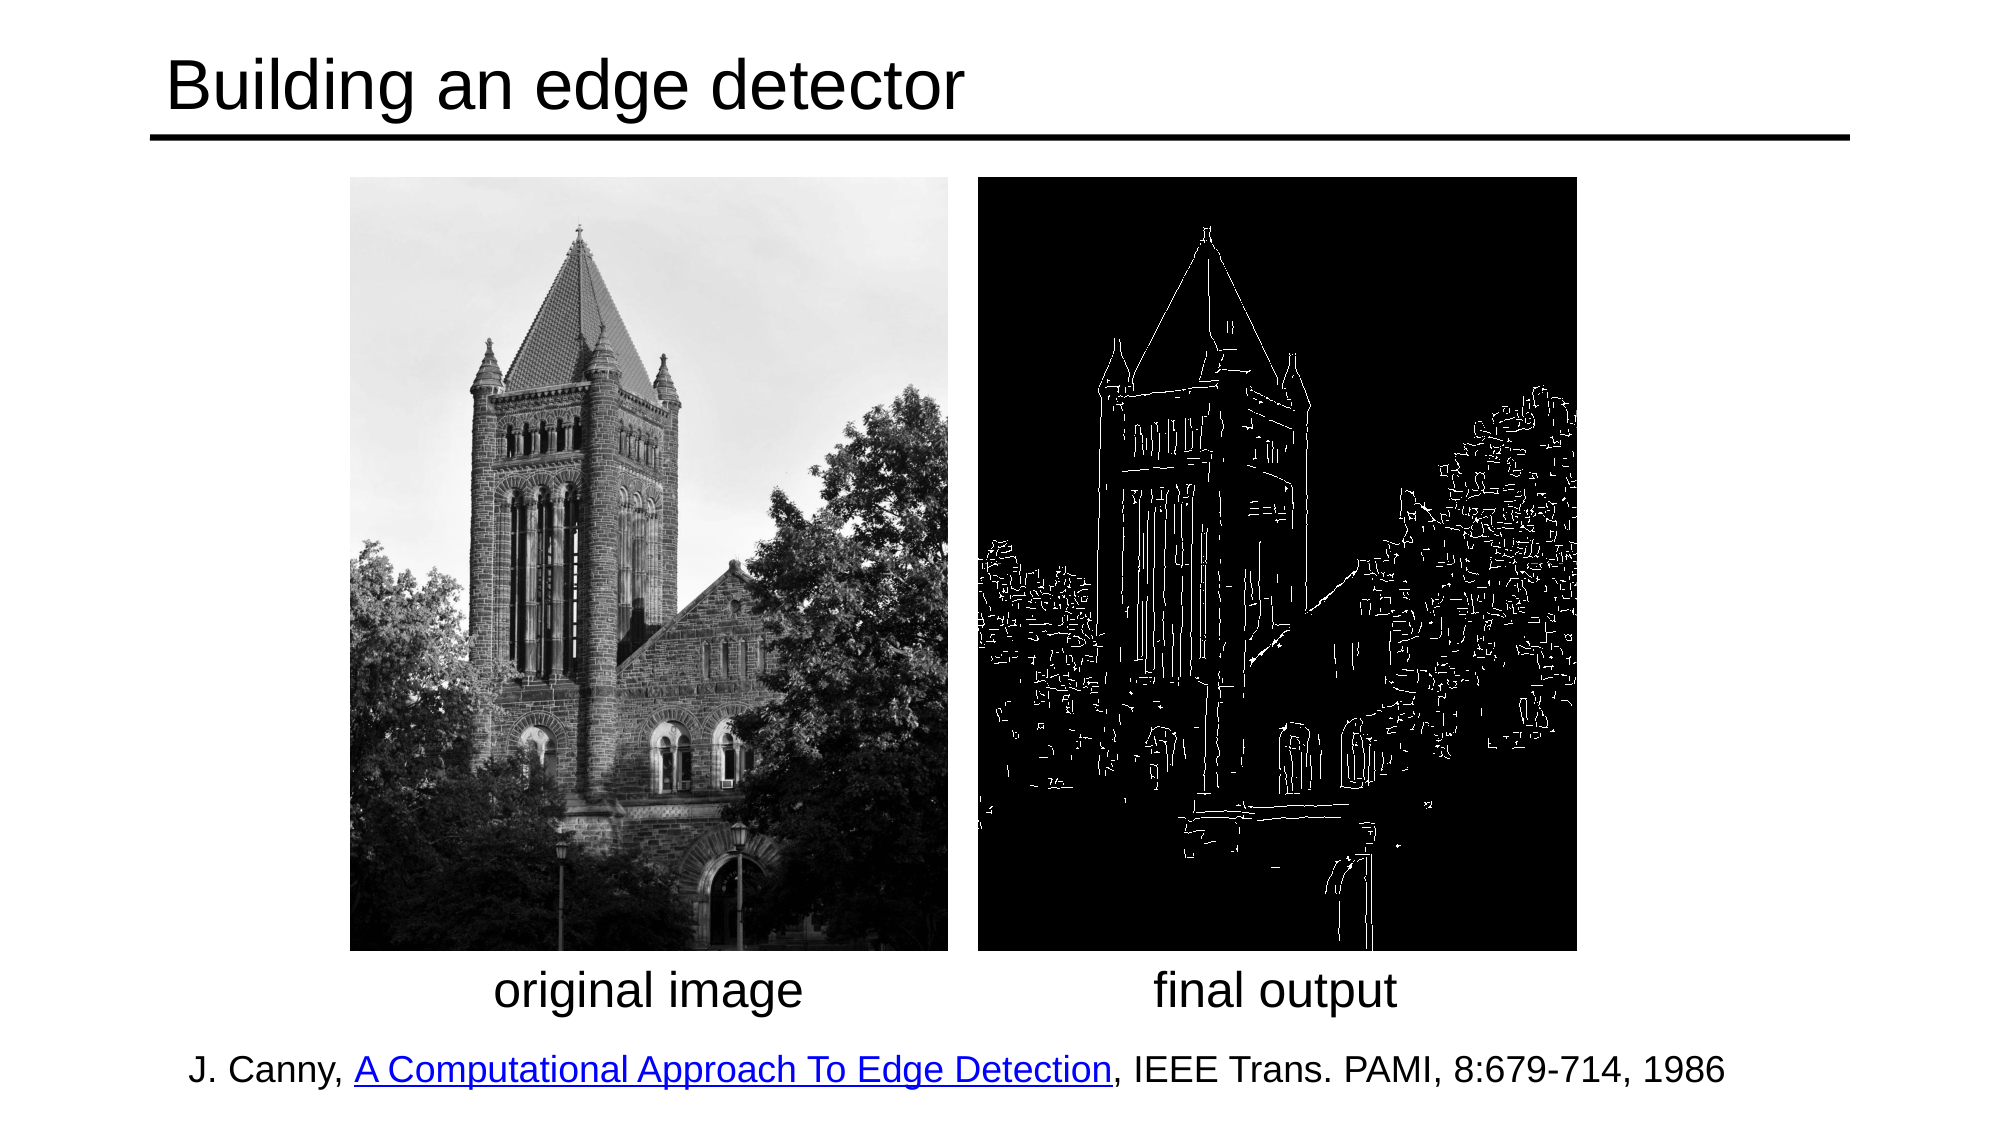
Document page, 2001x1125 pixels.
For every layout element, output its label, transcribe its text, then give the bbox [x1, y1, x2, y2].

list original image [349, 957, 948, 1029]
text_box J. Canny, A Computational Approach To Edge Detection, IEEE Trans. PAMI, 8:679-714, 1986 [162, 1037, 1763, 1098]
title Building an edge detector [149, 12, 1851, 151]
picture [978, 177, 1577, 951]
text_box final output [976, 957, 1575, 1029]
picture [349, 177, 948, 951]
